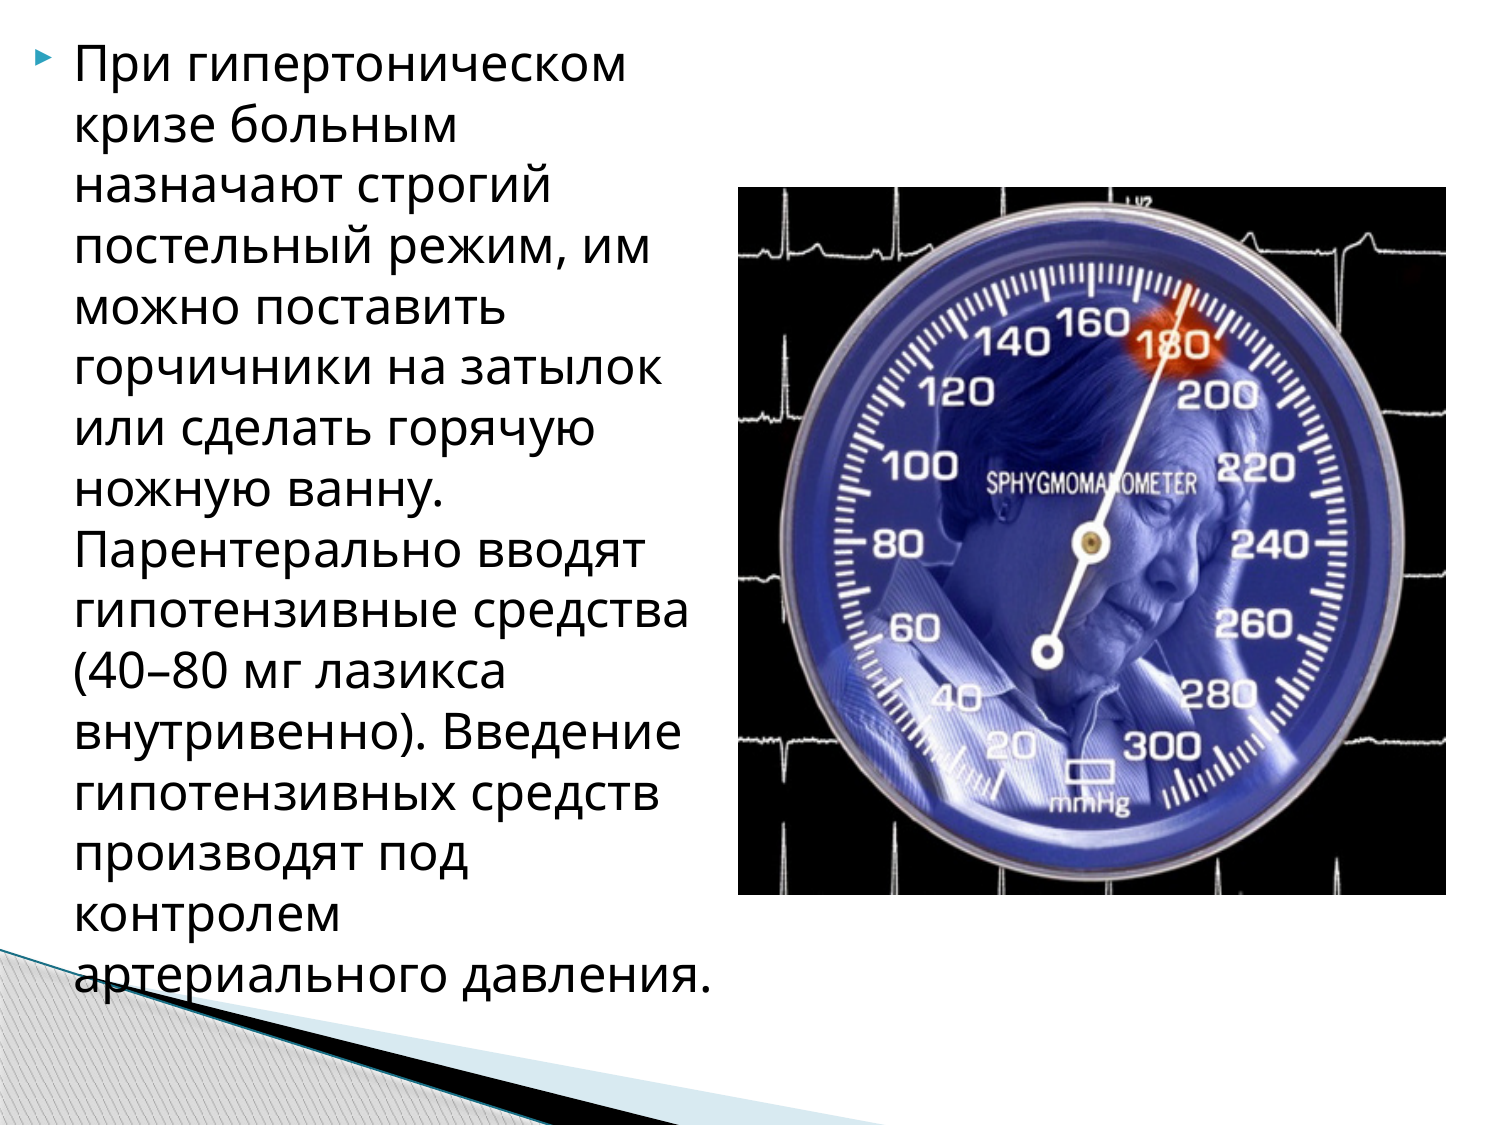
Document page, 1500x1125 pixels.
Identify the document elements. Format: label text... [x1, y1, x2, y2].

list При гипертоническом кризе больным назначают строгий постельный режим, им можно поставить горчичники на затылок или сделать горячую ножную ванну. Парентерально вводят гипотензивные средства (40–80 мг лазикса внутривенно). Введение гипотензивных средств производят под контролем артериального давления. [0, 23, 734, 1032]
picture [738, 187, 1446, 896]
